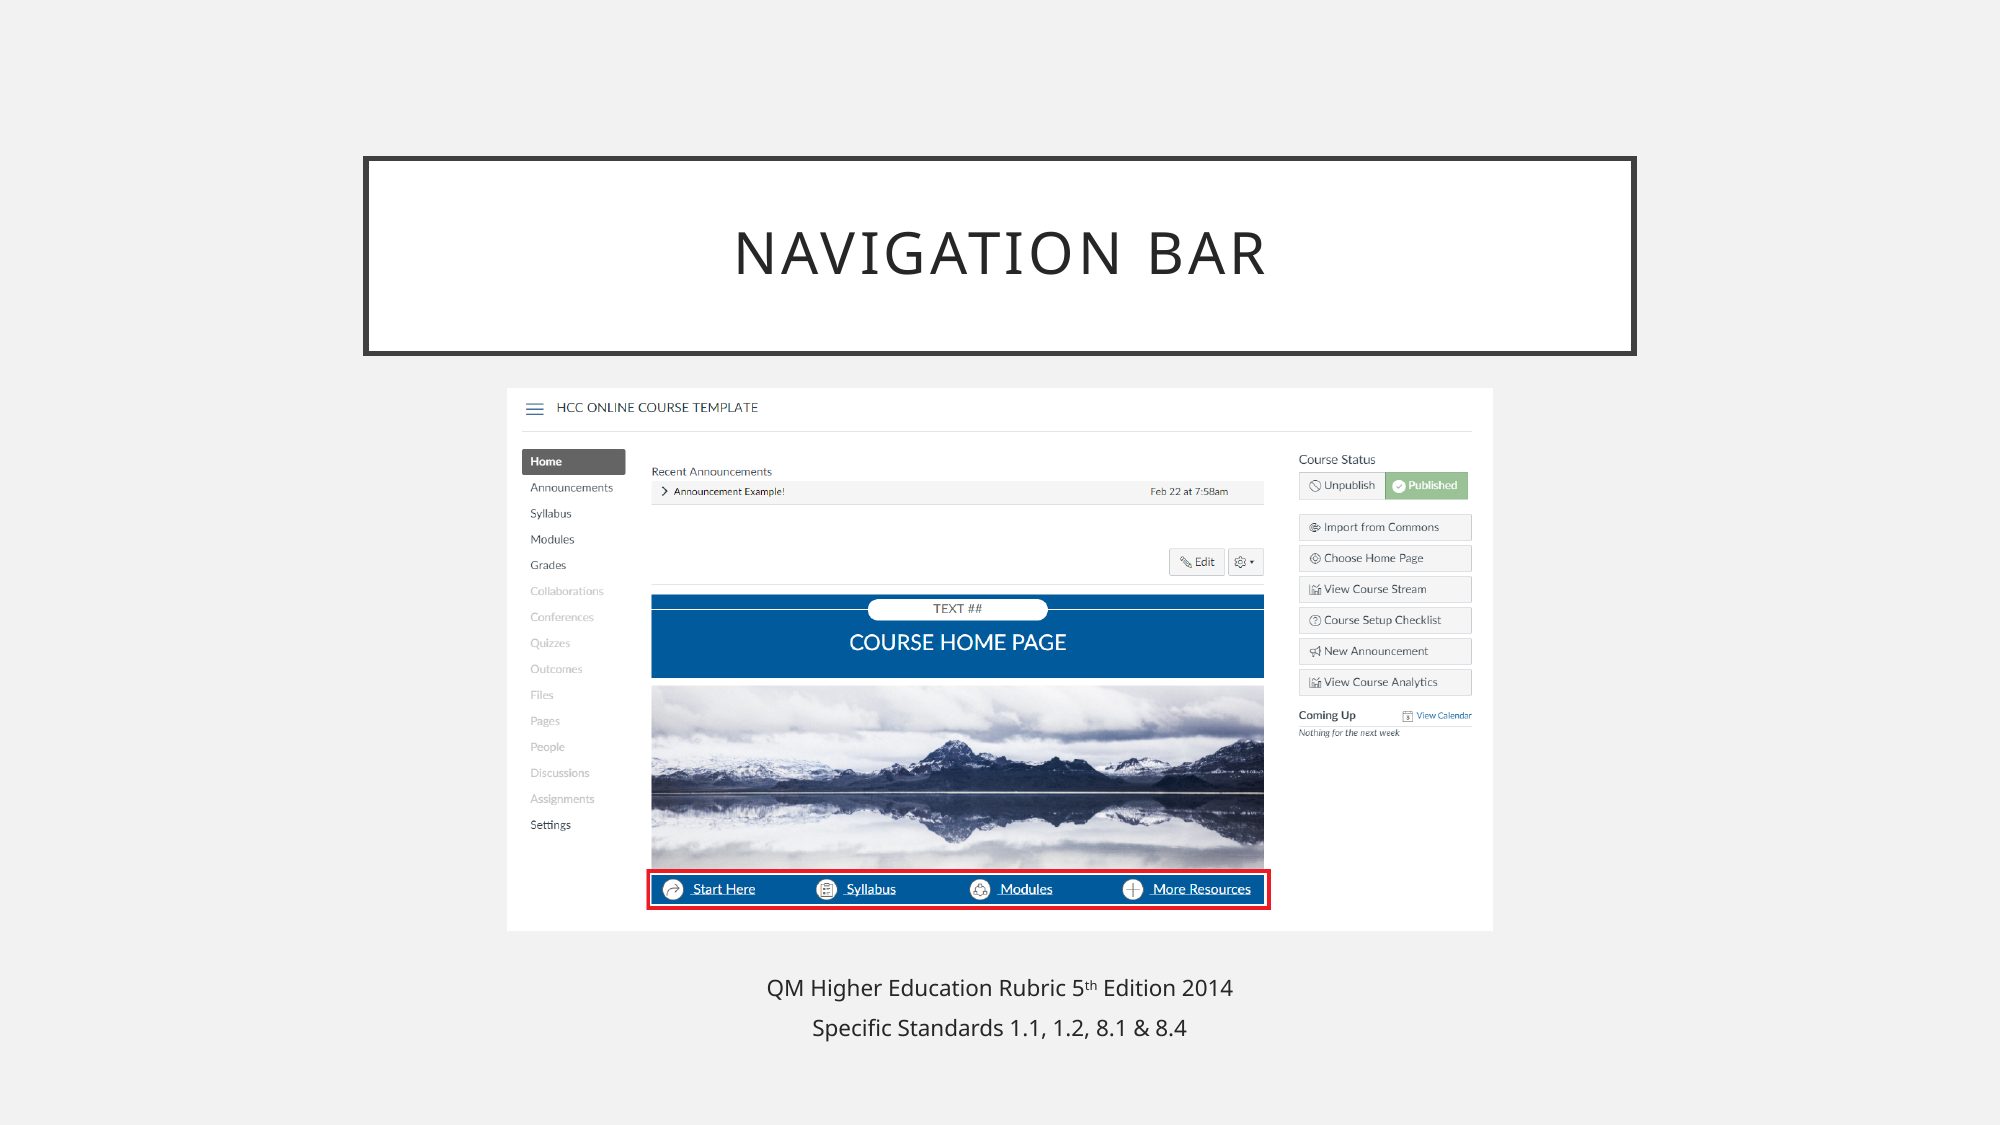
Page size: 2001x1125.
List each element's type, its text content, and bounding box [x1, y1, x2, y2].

picture [507, 388, 1493, 931]
title Navigation bar [363, 156, 1637, 356]
list QM Higher Education Rubric 5th Edition 2014 Specific Standards 1.1, 1.2, 8.1 & 8.4 [366, 966, 1634, 1049]
